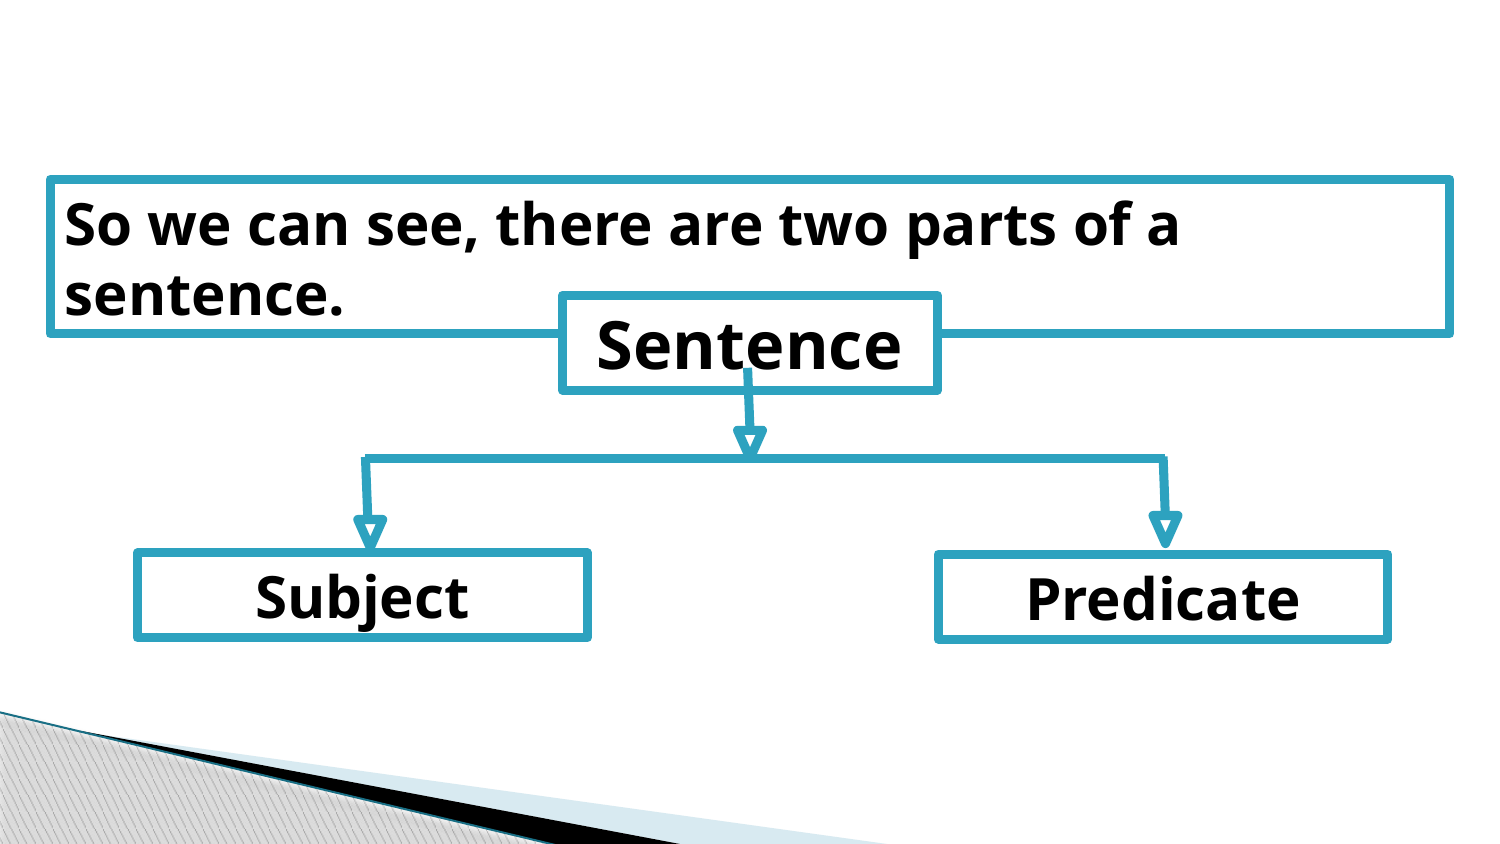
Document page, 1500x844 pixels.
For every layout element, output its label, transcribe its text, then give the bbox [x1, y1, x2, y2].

text_box Sentence [558, 291, 942, 367]
text_box Subject [133, 548, 592, 642]
text_box So we can see, there are two parts of a sentence. [46, 175, 1454, 338]
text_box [357, 367, 1179, 548]
text_box Predicate [934, 550, 1392, 644]
